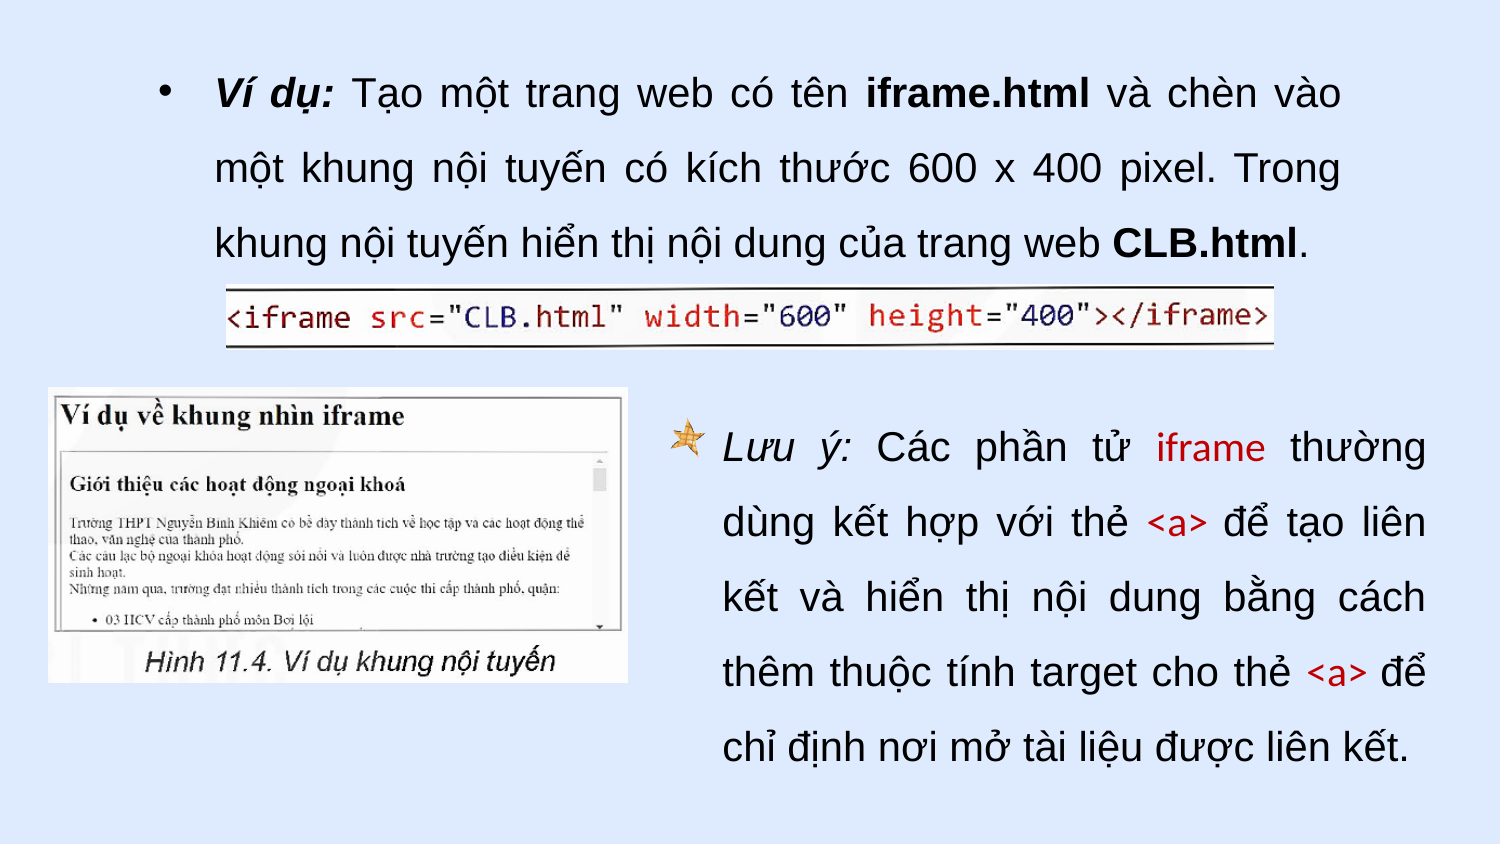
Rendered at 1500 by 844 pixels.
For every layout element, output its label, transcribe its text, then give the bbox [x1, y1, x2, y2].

picture [226, 284, 1274, 351]
text_box Ví dụ: Tạo một trang web có tên iframe.html và chèn vào một khung nội tuyến có kích thước 600 x 400 pixel. Trong khung nội tuyến hiển thị nội dung của trang web CLB.html. [143, 33, 1357, 273]
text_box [667, 387, 1442, 782]
picture [48, 387, 628, 683]
